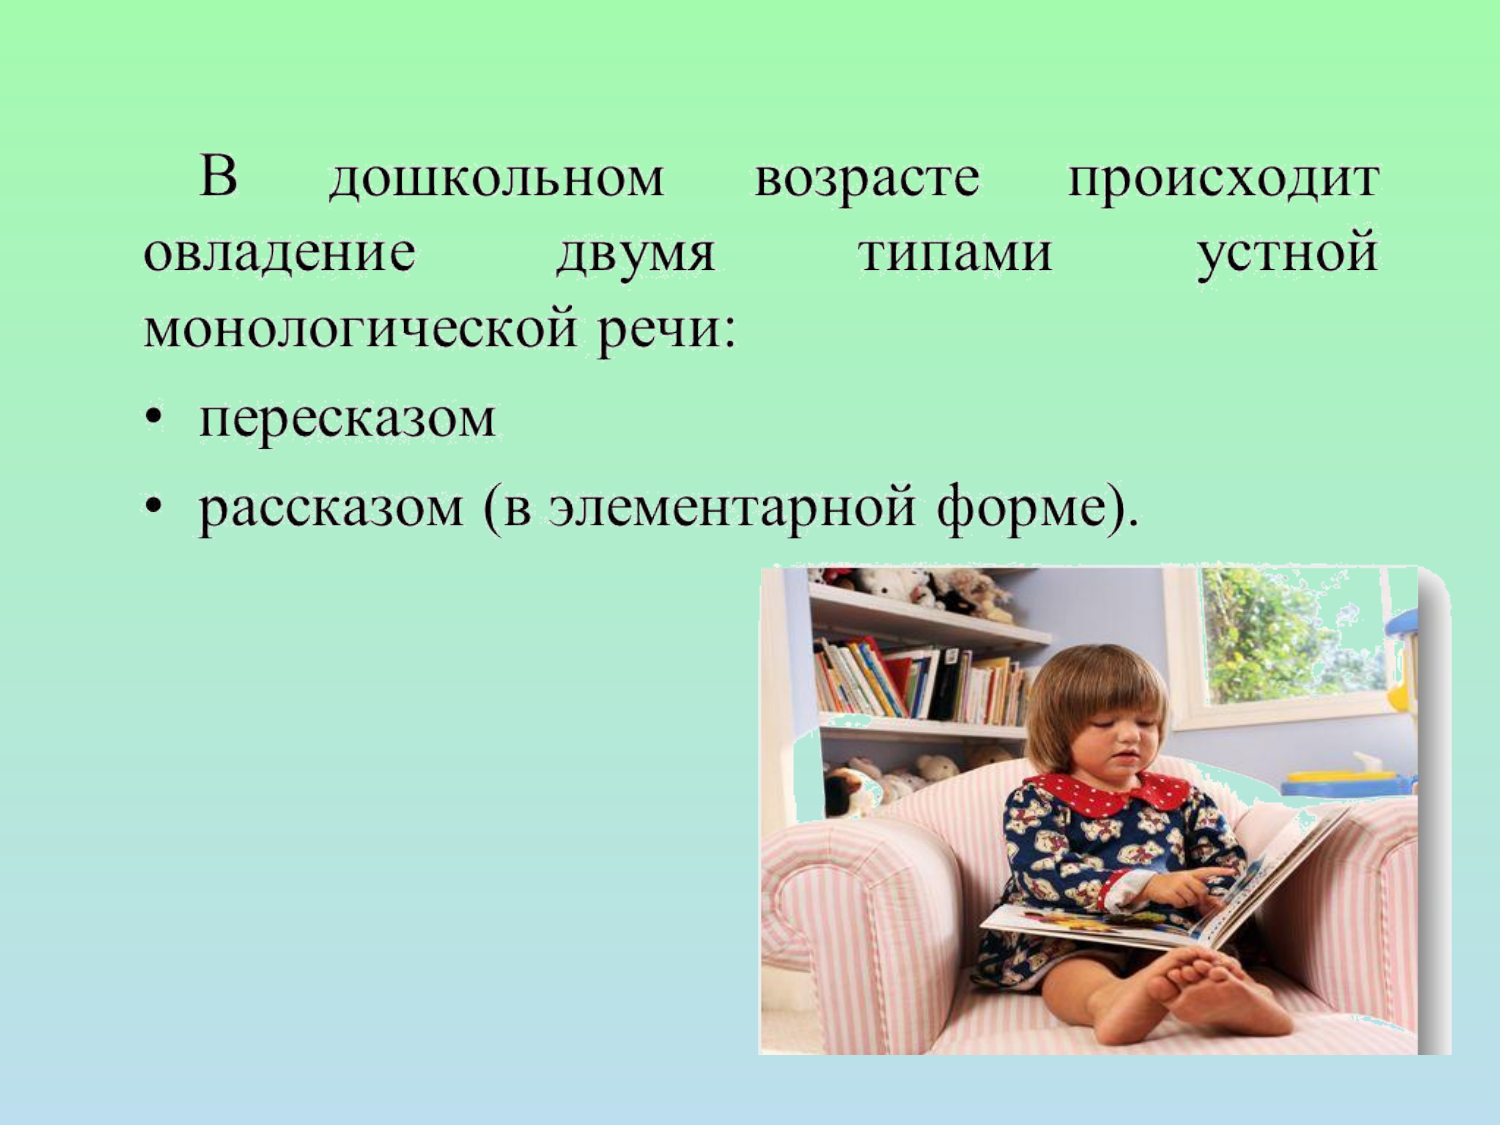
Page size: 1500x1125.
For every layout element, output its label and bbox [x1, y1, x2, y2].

picture [58, 93, 1466, 1055]
